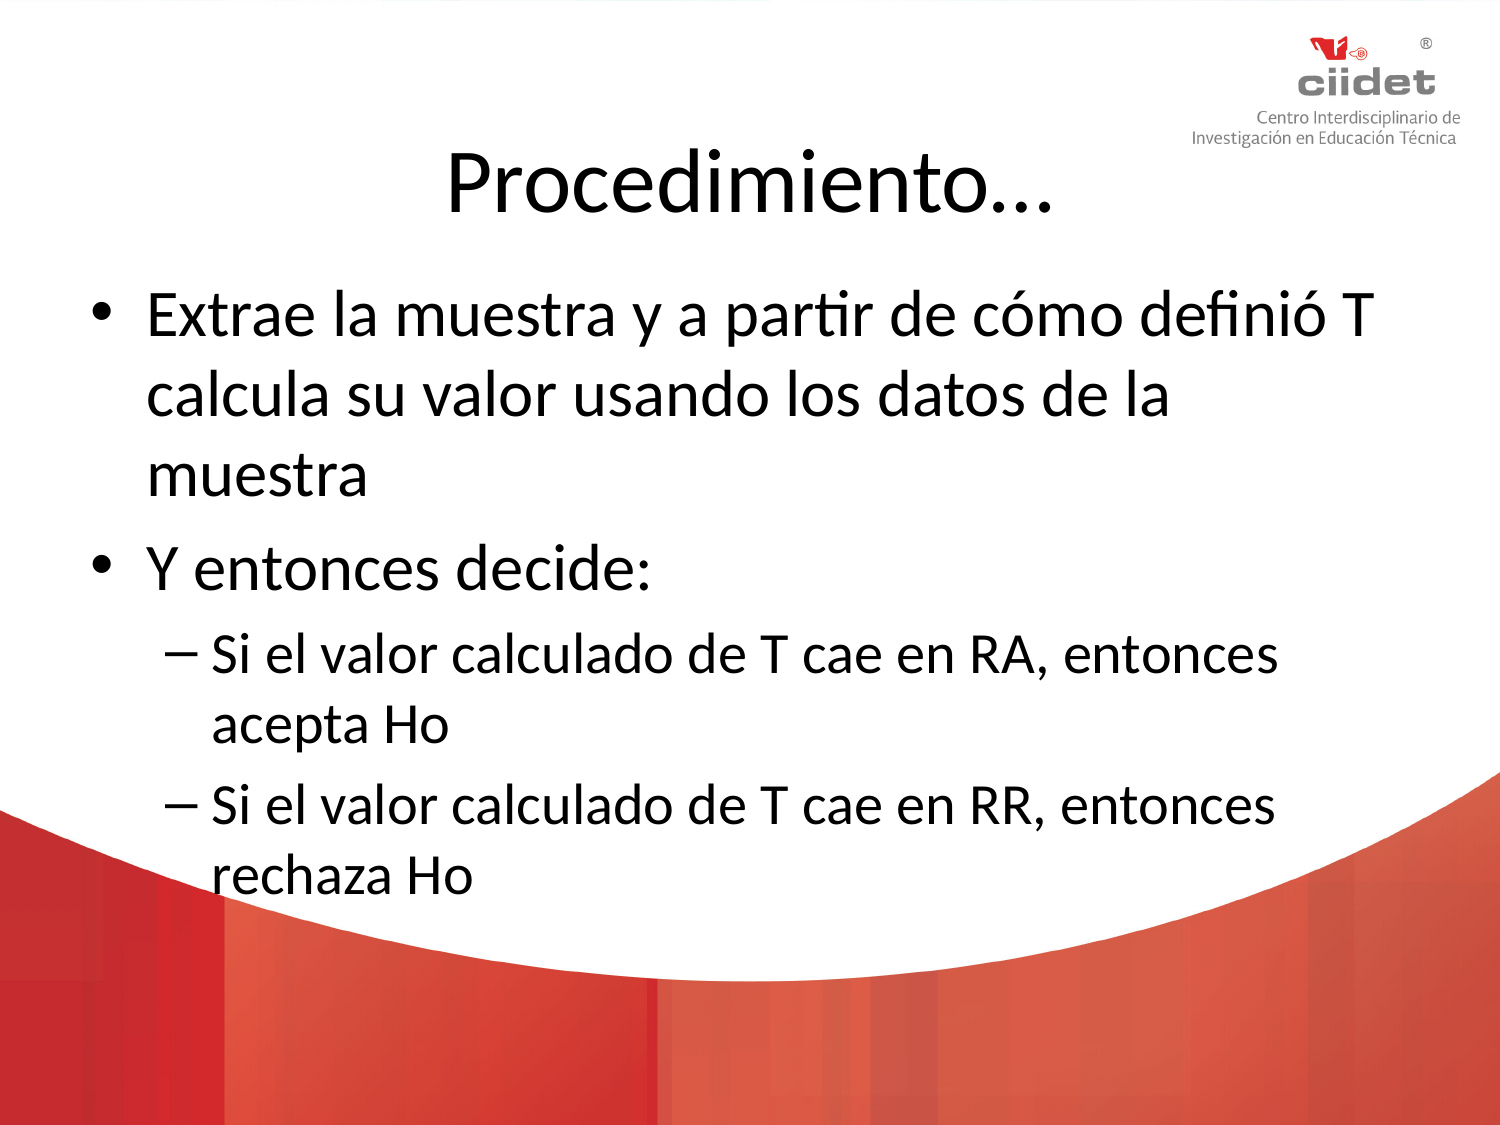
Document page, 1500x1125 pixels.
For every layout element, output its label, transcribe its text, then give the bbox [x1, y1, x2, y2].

list Extrae la muestra y a partir de cómo definió T calcula su valor usando los datos de la muestra Y entonces decide: Si el valor calculado de T cae en RA, entonces acepta Ho Si el valor calculado de T cae en RR, entonces rechaza Ho [75, 262, 1425, 1005]
title Procedimiento… [75, 81, 1425, 262]
picture [0, 0, 1500, 1125]
